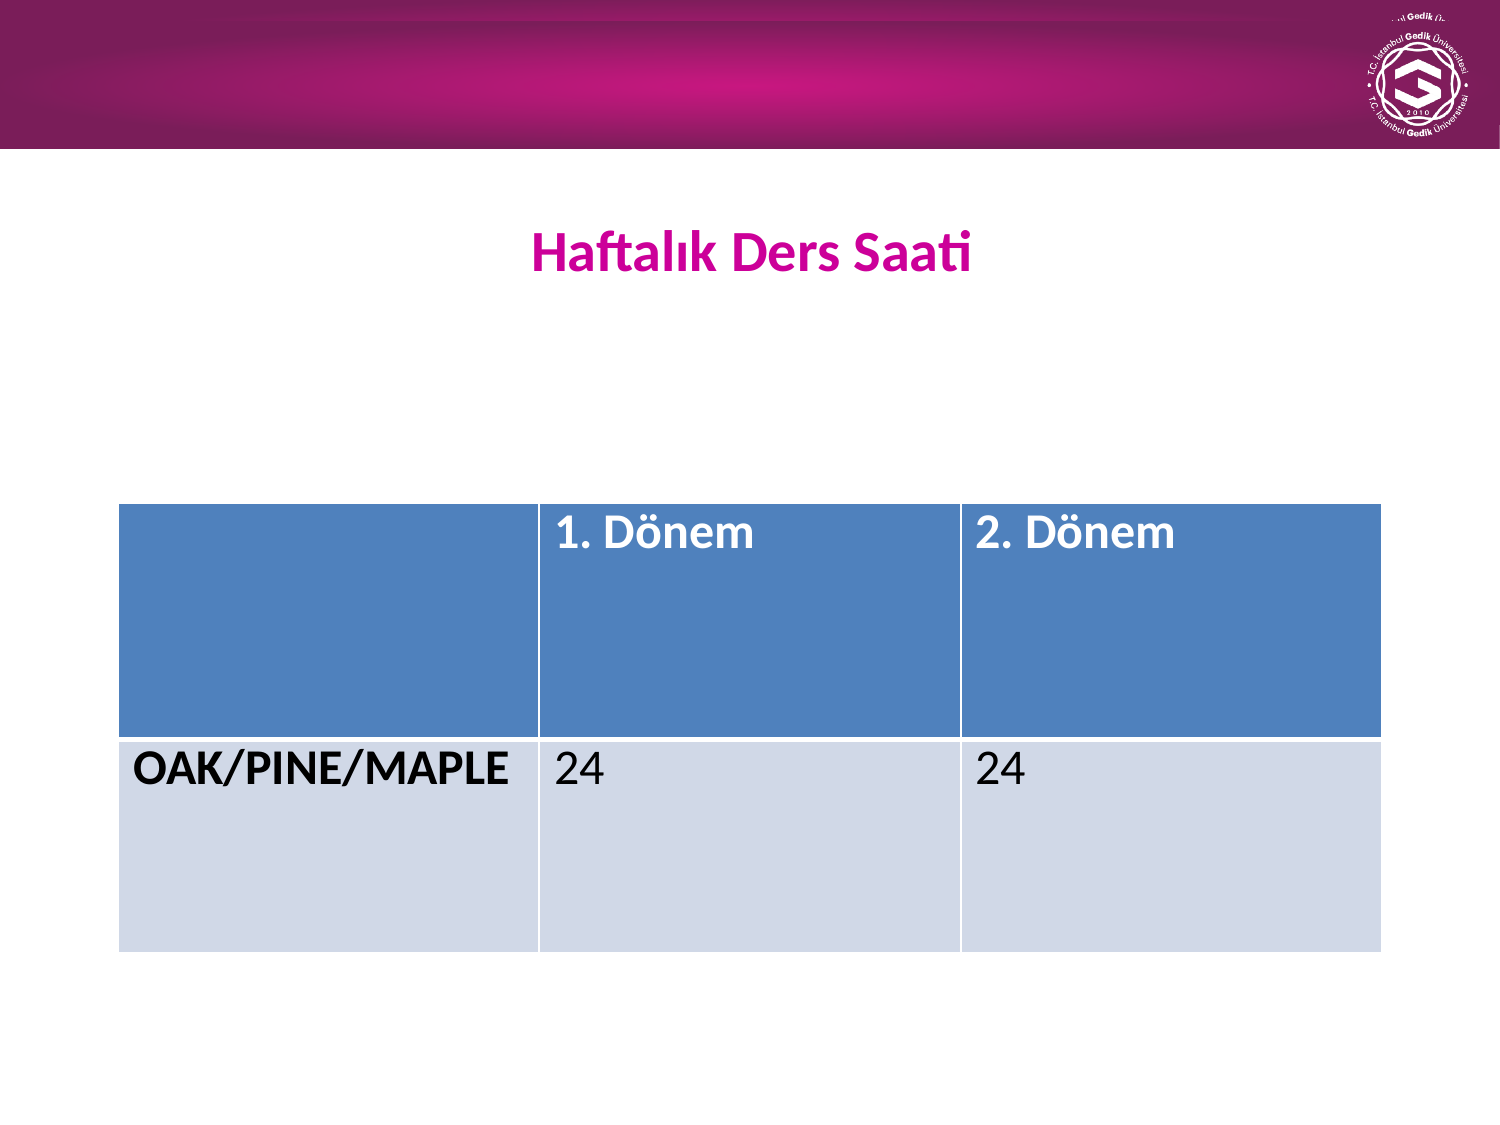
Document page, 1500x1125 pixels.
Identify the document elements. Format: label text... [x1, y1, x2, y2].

table_header [119, 504, 538, 737]
table_cell 24 [962, 742, 1381, 952]
table_header 2. Dönem [962, 504, 1381, 737]
text_box Haftalık Ders Saati [308, 205, 1195, 291]
picture [0, 0, 1500, 149]
table_cell 24 [540, 742, 960, 952]
table_cell OAK/PINE/MAPLE [119, 742, 538, 952]
table_header 1. Dönem [540, 504, 960, 737]
